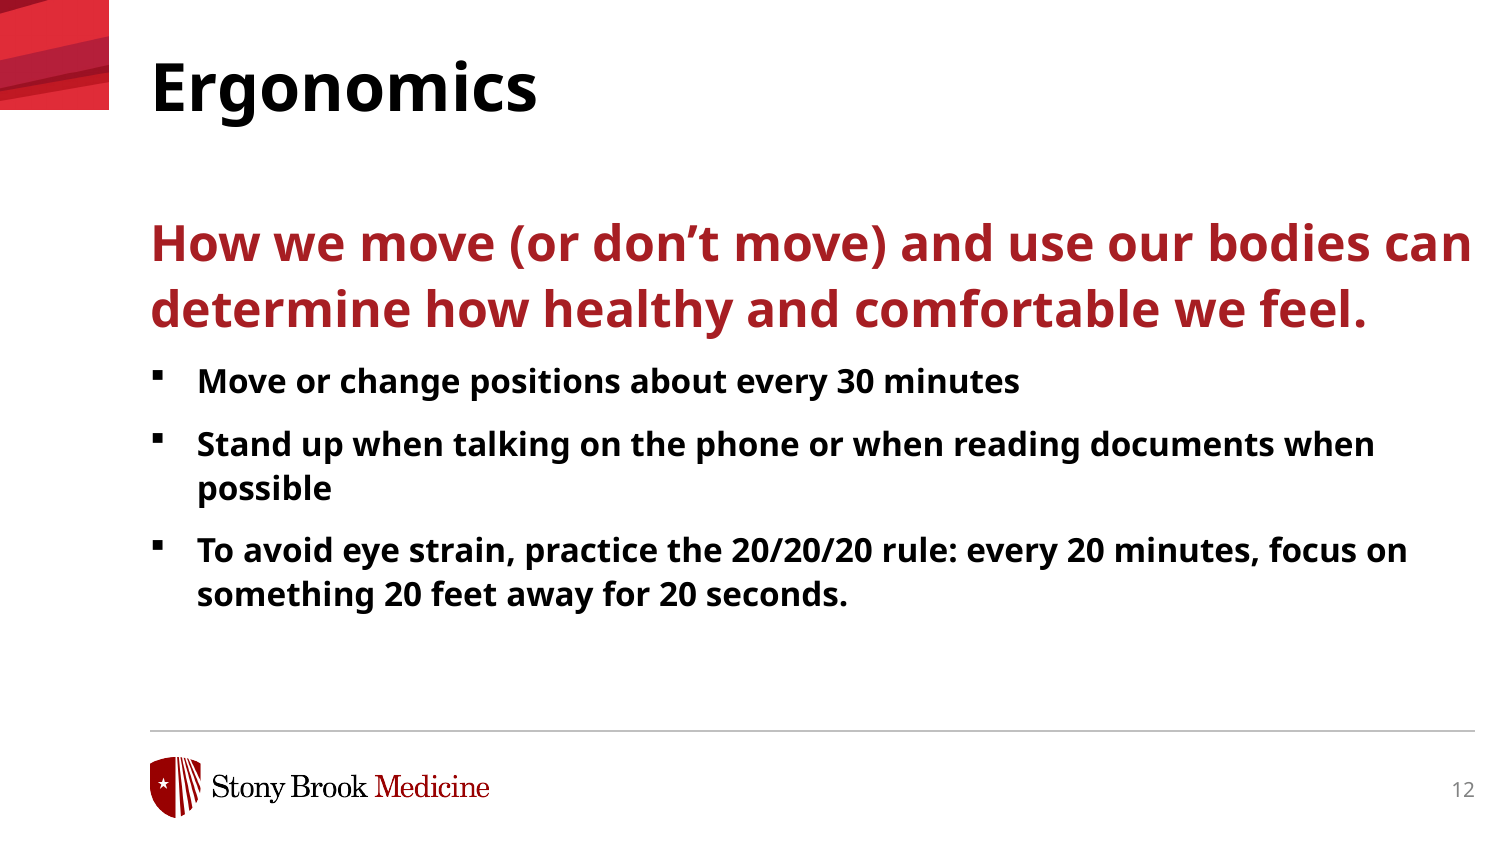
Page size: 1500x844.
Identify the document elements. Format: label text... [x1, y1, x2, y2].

picture [150, 757, 489, 818]
slide_number 12 [1437, 768, 1475, 814]
picture [0, 0, 109, 110]
list How we move (or don’t move) and use our bodies can determine how healthy and comfortable we feel. Move or change positions about every 30 minutes Stand up when talking on the phone or when reading documents when possible To avoid eye strain, practice the 20/20/20 rule: every 20 minutes, focus on something 20 feet away for 20 seconds. [150, 234, 1475, 647]
list Ergonomics [150, 51, 1475, 222]
